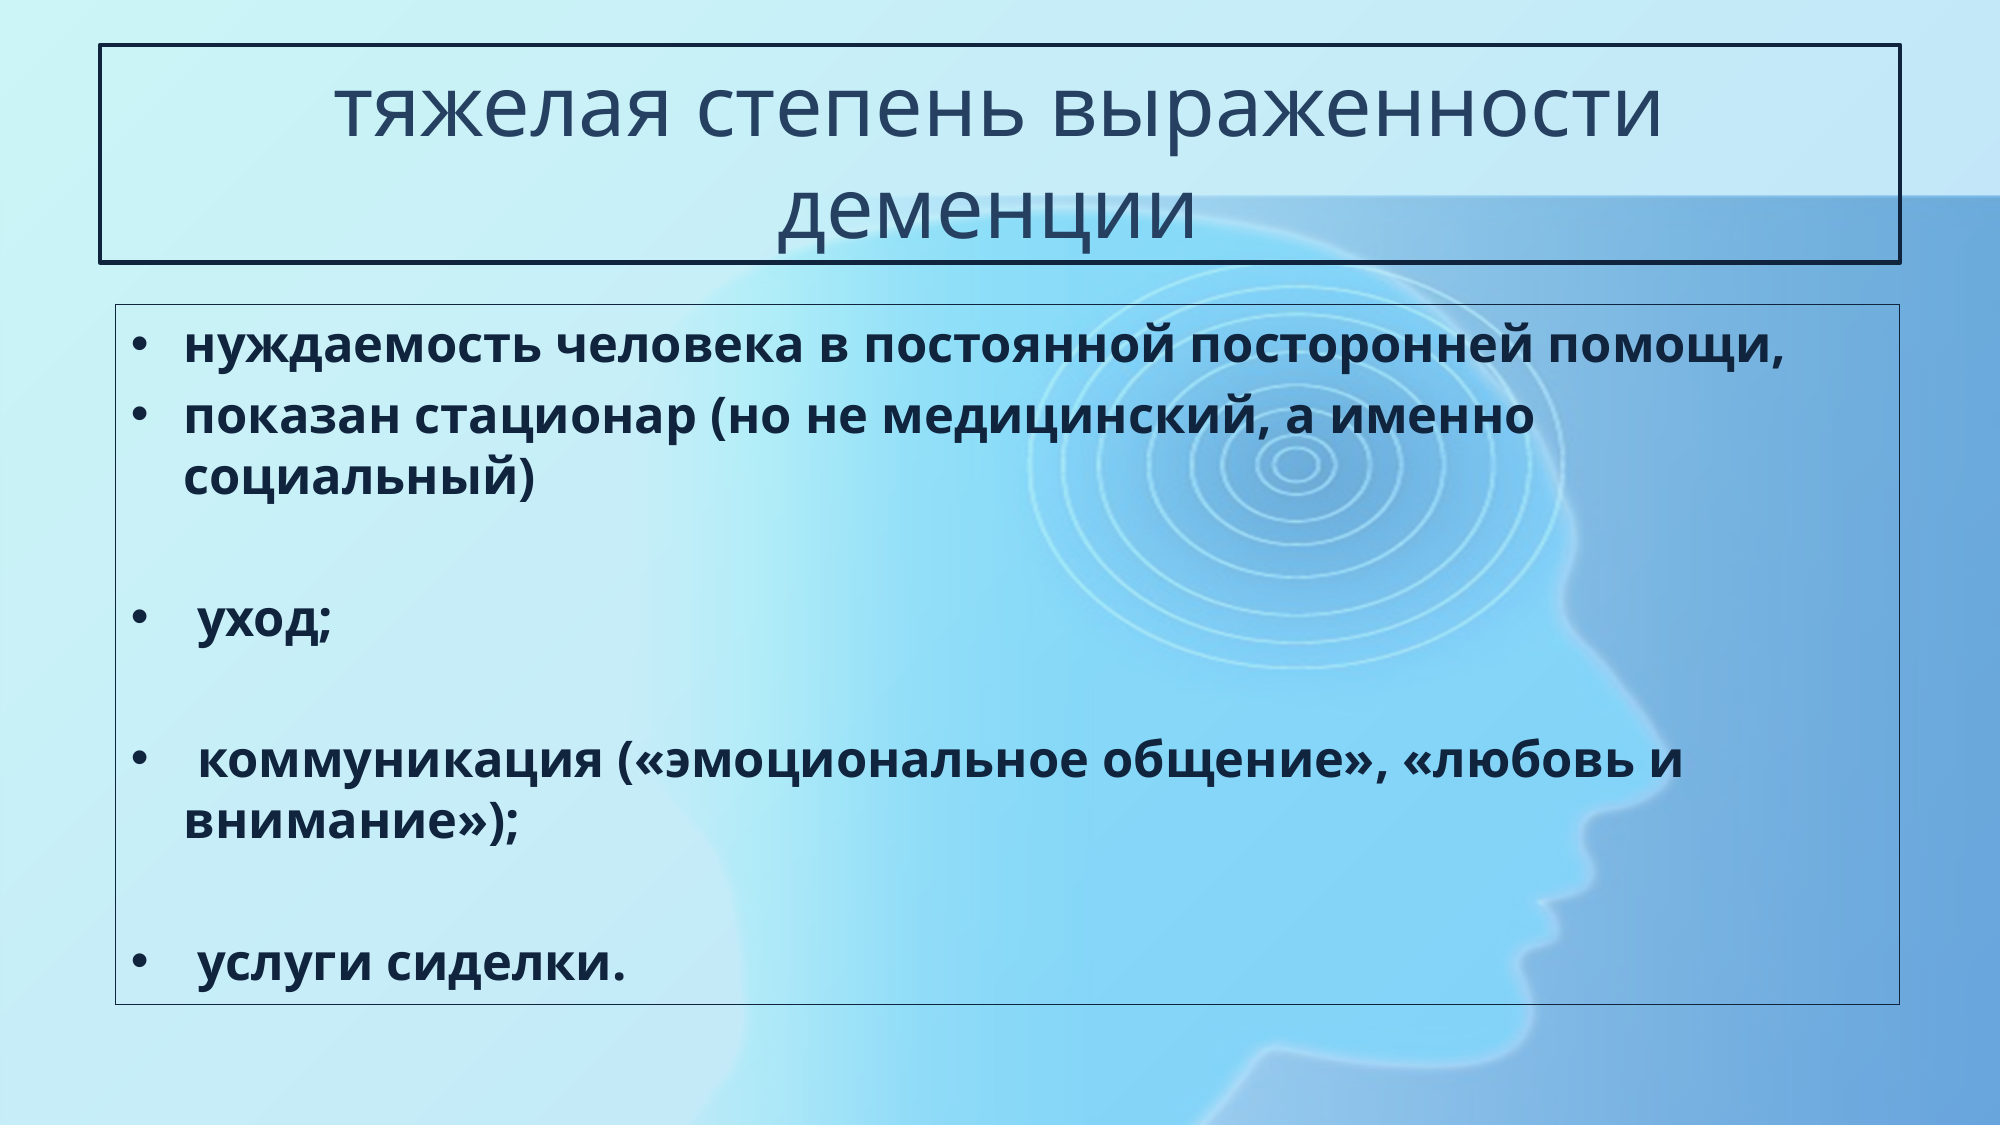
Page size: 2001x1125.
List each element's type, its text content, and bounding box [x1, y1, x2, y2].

title тяжелая степень выраженности деменции [99, 45, 1900, 263]
picture [0, 0, 2000, 1125]
list нуждаемость человека в постоянной посторонней помощи, показан стационар (но не медицинский, а именно социальный) уход; коммуникация («эмоциональное общение», «любовь и внимание»); услуги сиделки. [115, 304, 1900, 1005]
